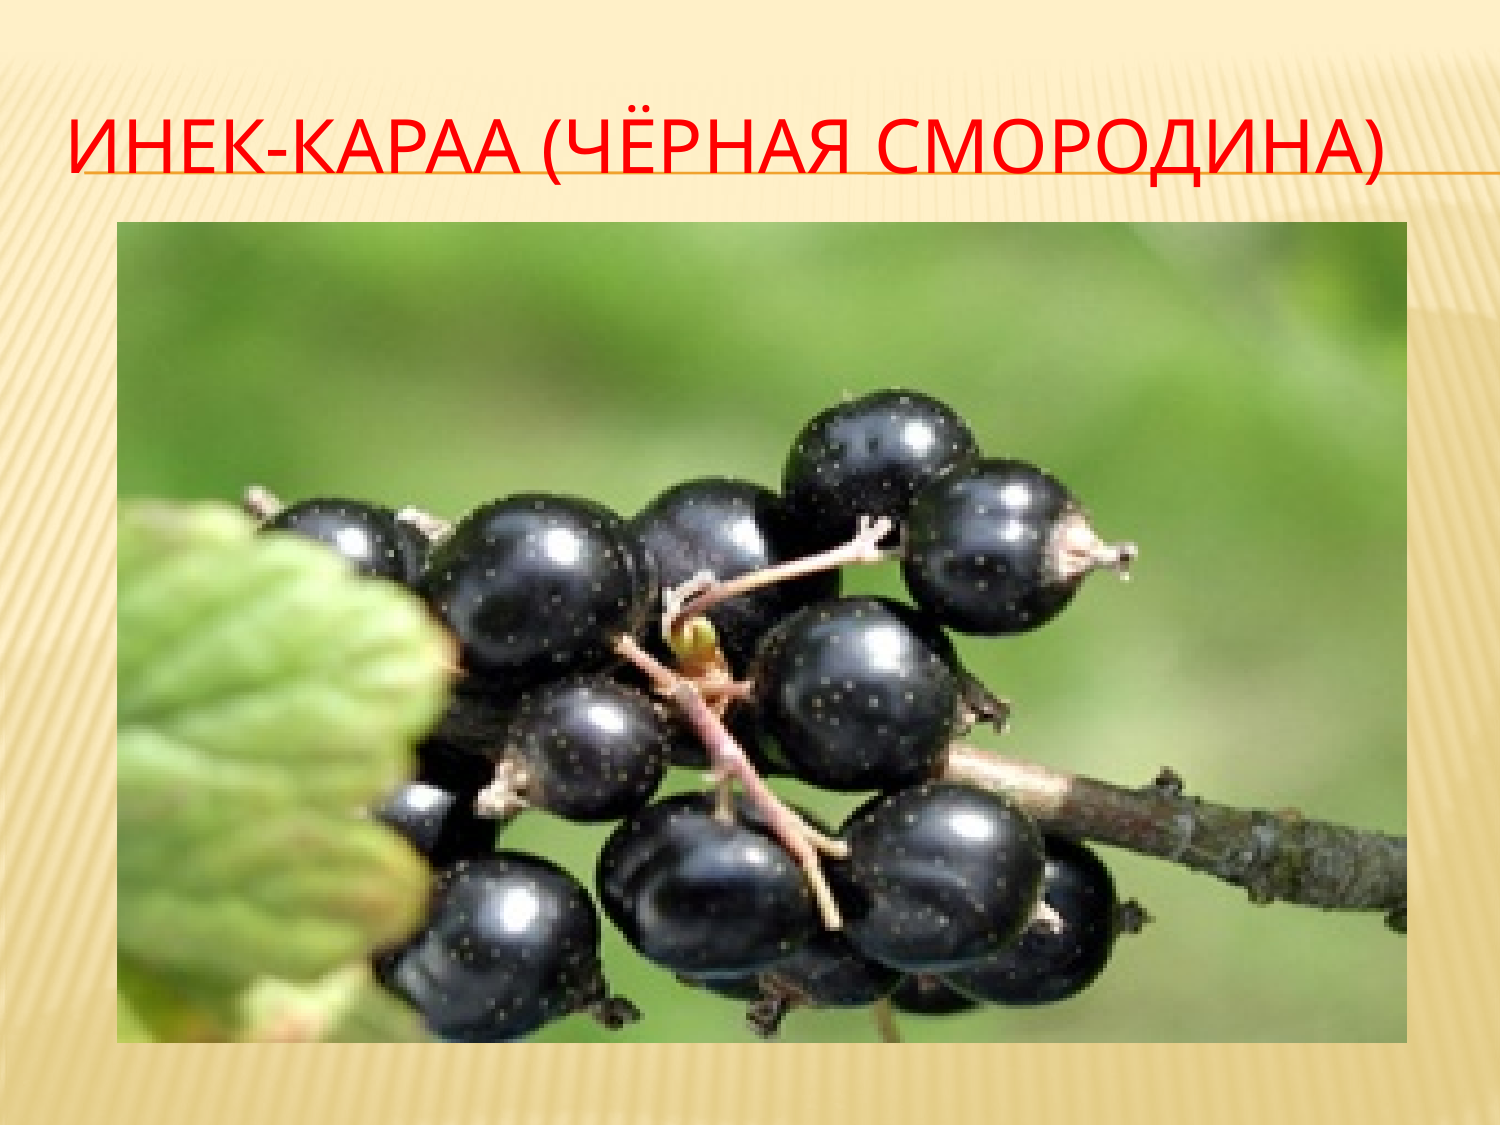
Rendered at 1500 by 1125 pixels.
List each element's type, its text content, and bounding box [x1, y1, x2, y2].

title Инек-караа (чёрная смородина) [50, 75, 1475, 213]
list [116, 222, 1407, 1044]
